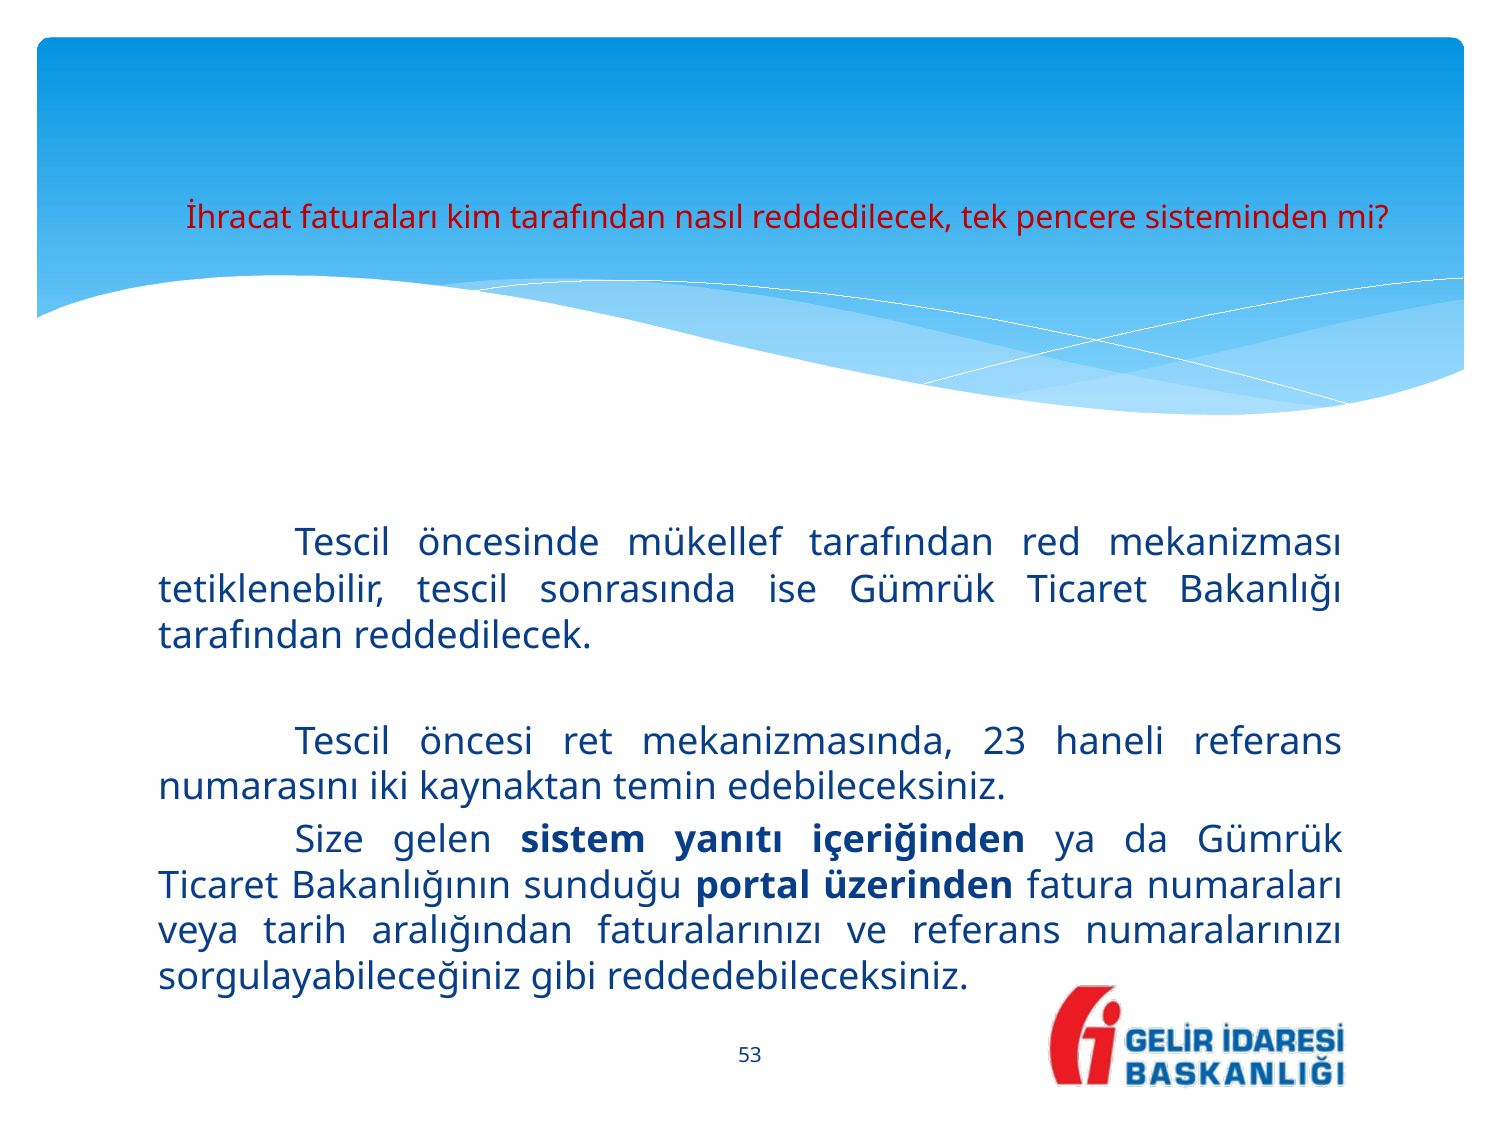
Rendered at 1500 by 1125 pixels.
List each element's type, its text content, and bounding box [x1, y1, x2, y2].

picture [1045, 975, 1353, 1125]
slide_number 53 [654, 1025, 846, 1086]
title İhracat faturaları kim tarafından nasıl reddedilecek, tek pencere sisteminden mi? [75, 55, 1425, 261]
list Tescil öncesinde mükellef tarafından red mekanizması tetiklenebilir, tescil sonrasında ise Gümrük Ticaret Bakanlığı tarafından reddedilecek. Tescil öncesi ret mekanizmasında, 23 haneli referans numarasını iki kaynaktan temin edebileceksiniz. Size gelen sistem yanıtı içeriğinden ya da Gümrük Ticaret Bakanlığının sunduğu portal üzerinden fatura numaraları veya tarih aralığından faturalarınızı ve referans numaralarınızı sorgulayabileceğiniz gibi reddedebileceksiniz. [143, 438, 1359, 1005]
